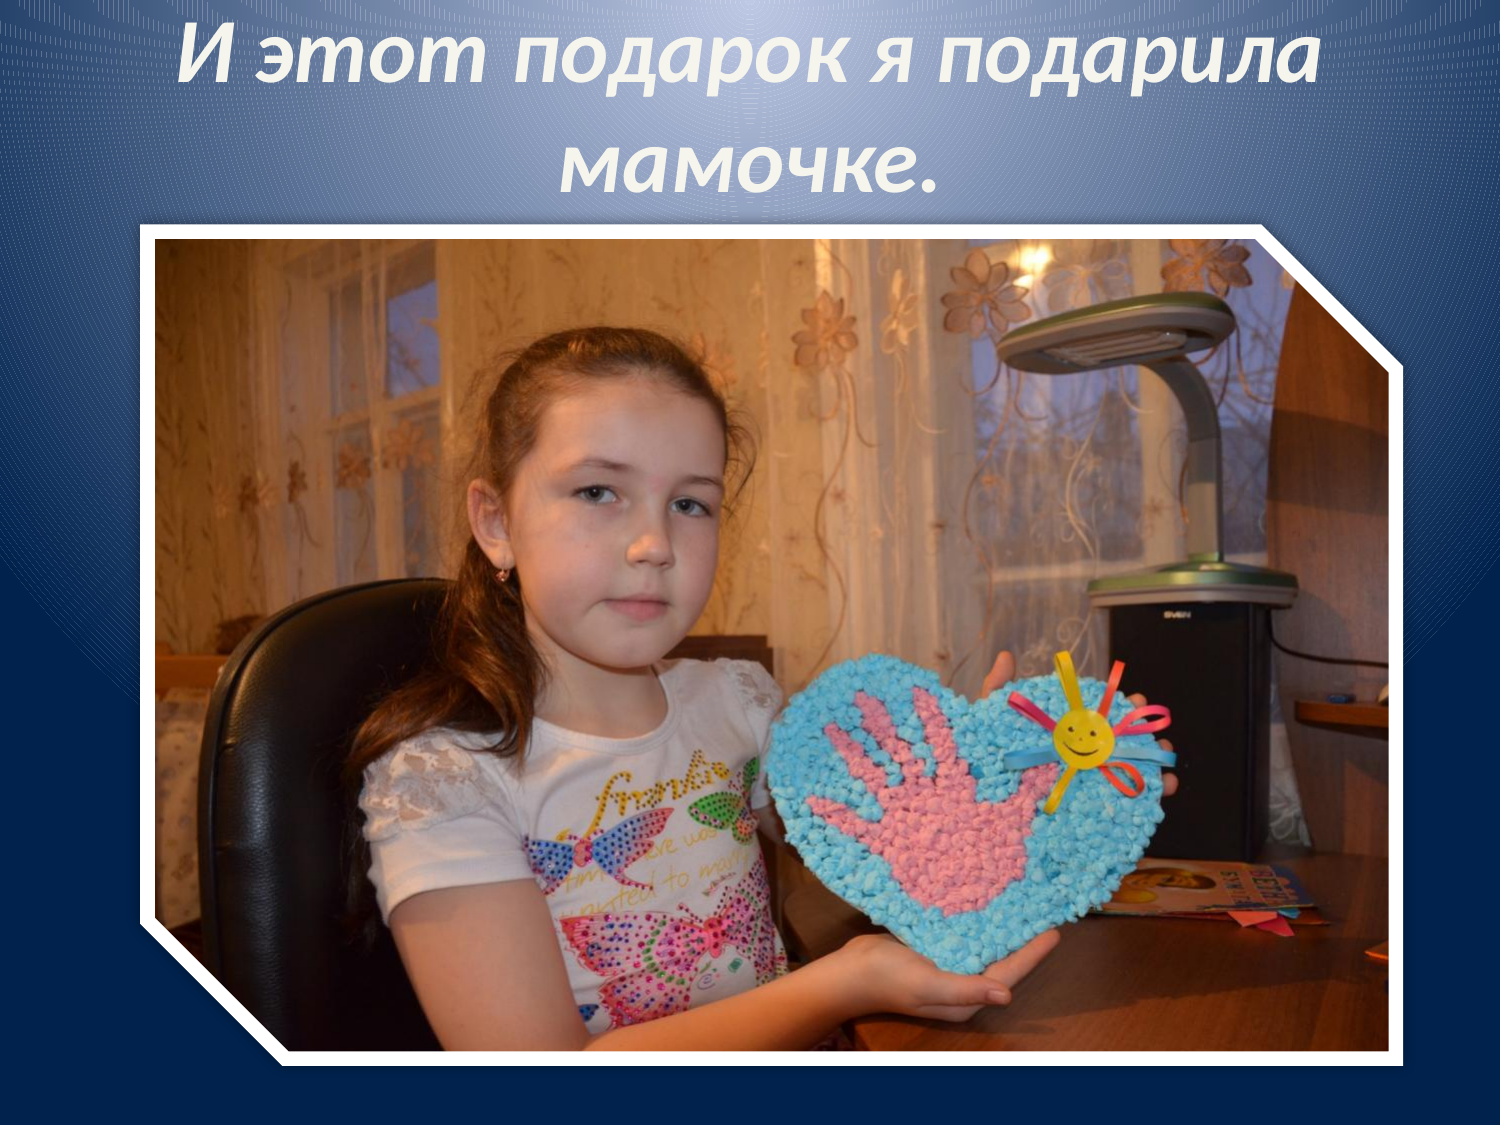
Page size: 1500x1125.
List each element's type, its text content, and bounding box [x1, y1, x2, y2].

title И этот подарок я подарила мамочке. [75, 45, 1425, 268]
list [147, 231, 1397, 1059]
